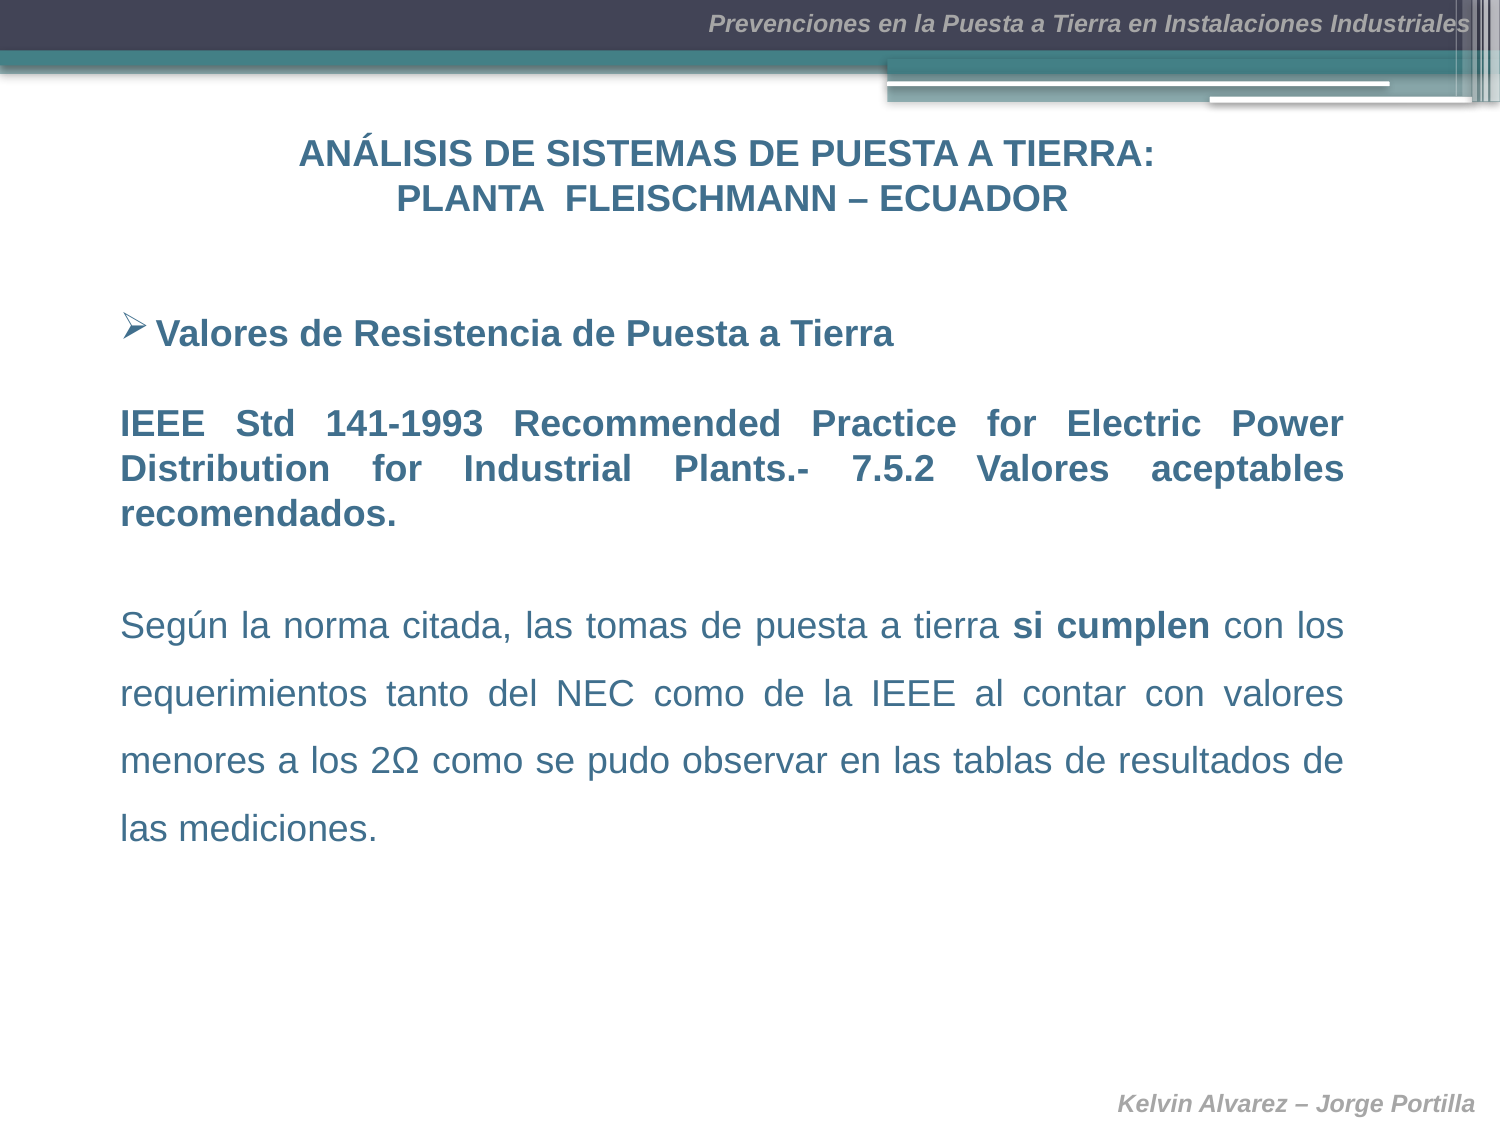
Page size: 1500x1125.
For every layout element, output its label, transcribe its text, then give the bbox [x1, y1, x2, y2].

text_box ANÁLISIS DE SISTEMAS DE PUESTA A TIERRA: PLANTA FLEISCHMANN – ECUADOR Valores de Resistencia de Puesta a Tierra IEEE Std 141-1993 Recommended Practice for Electric Power Distribution for Industrial Plants.- 7.5.2 Valores aceptables recomendados. Según la norma citada, las tomas de puesta a tierra si cumplen con los requerimientos tanto del NEC como de la IEEE al contar con valores menores a los 2Ω como se pudo observar en las tablas de resultados de las mediciones. [105, 121, 1360, 856]
